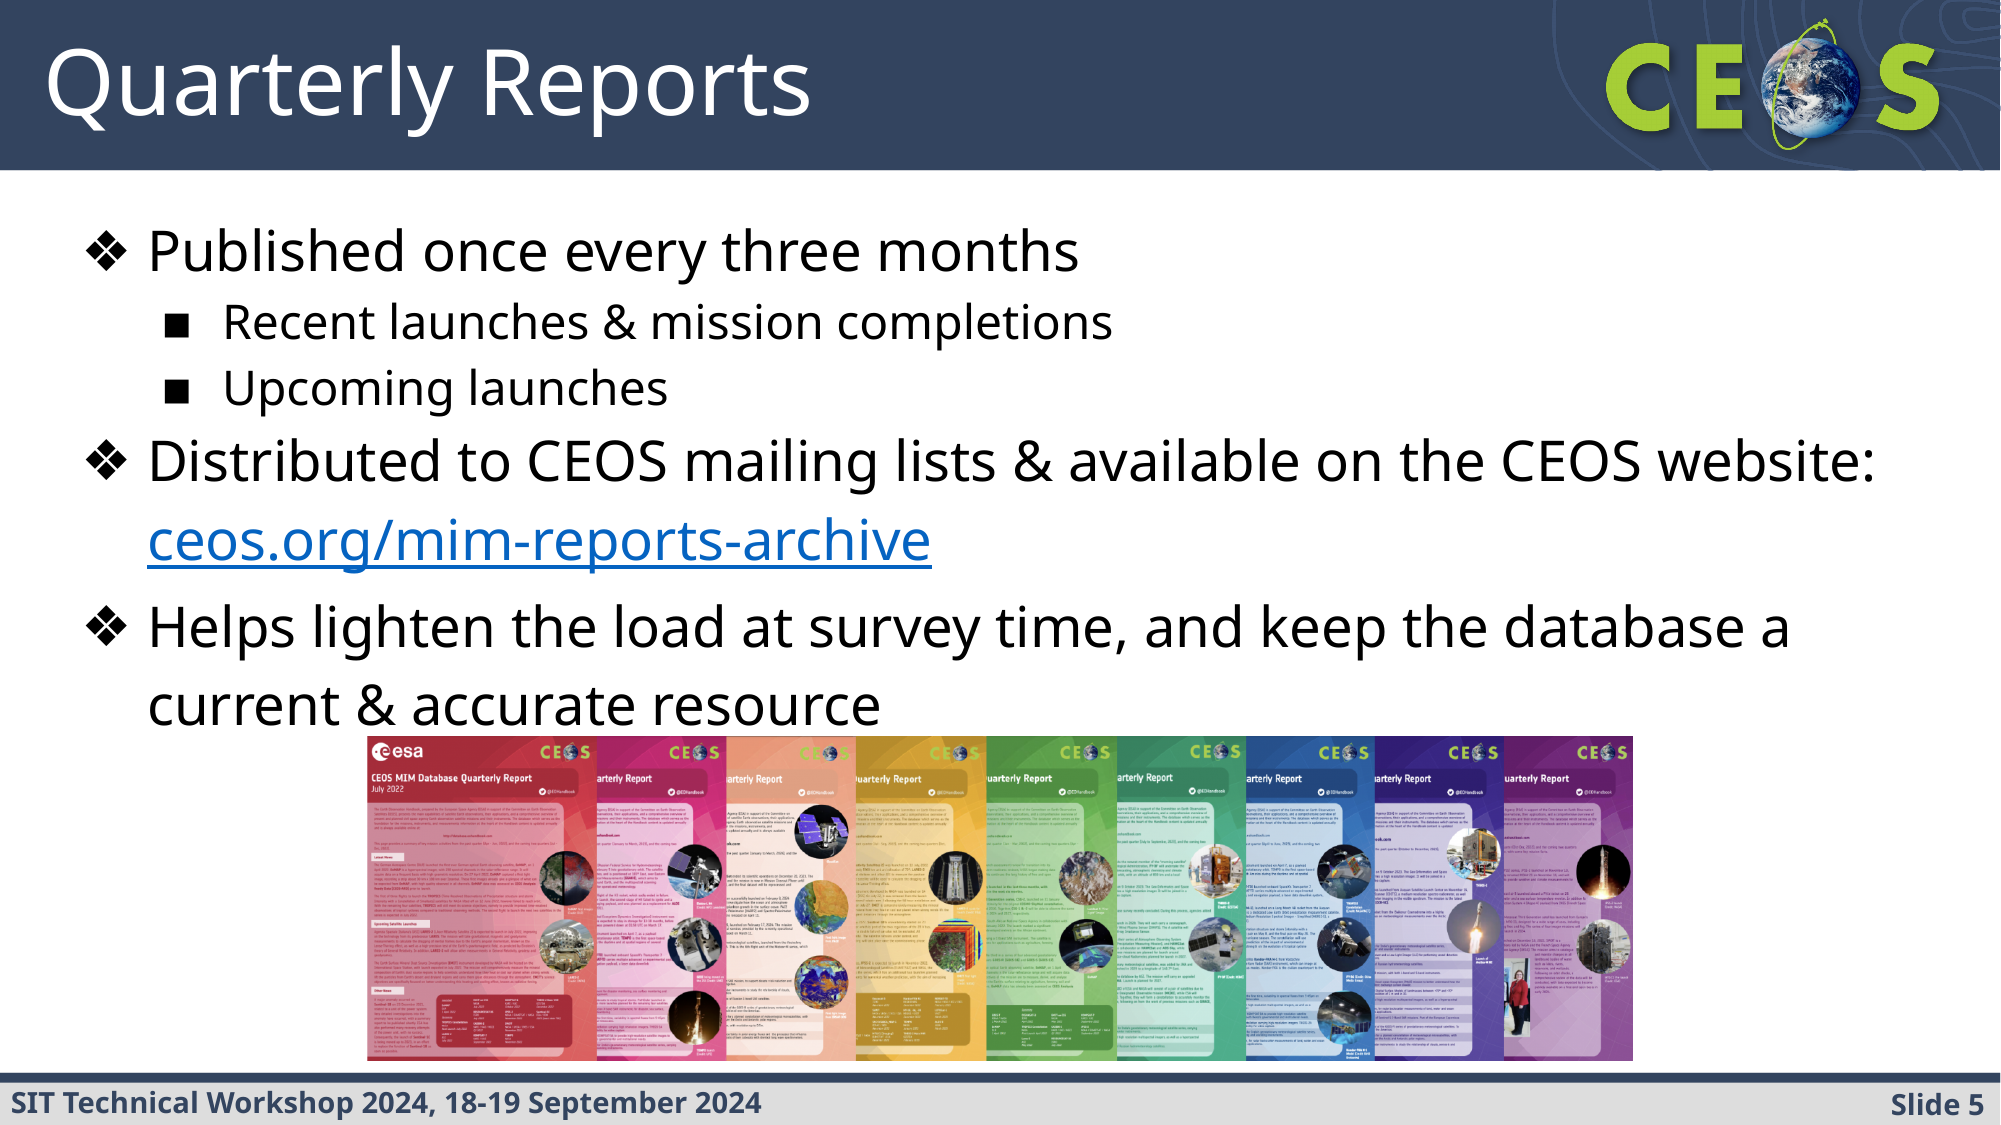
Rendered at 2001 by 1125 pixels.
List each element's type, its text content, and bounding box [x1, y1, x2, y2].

picture [1606, 18, 1939, 150]
picture [366, 736, 1634, 1062]
title Quarterly Reports [28, 28, 1569, 157]
list Published once every three months Recent launches & mission completions Upcoming launches Distributed to CEOS mailing lists & available on the CEOS website: ceos.org/mim-reports-archive Helps lighten the load at survey time, and keep the database a current & accurate resource [57, 197, 1943, 963]
